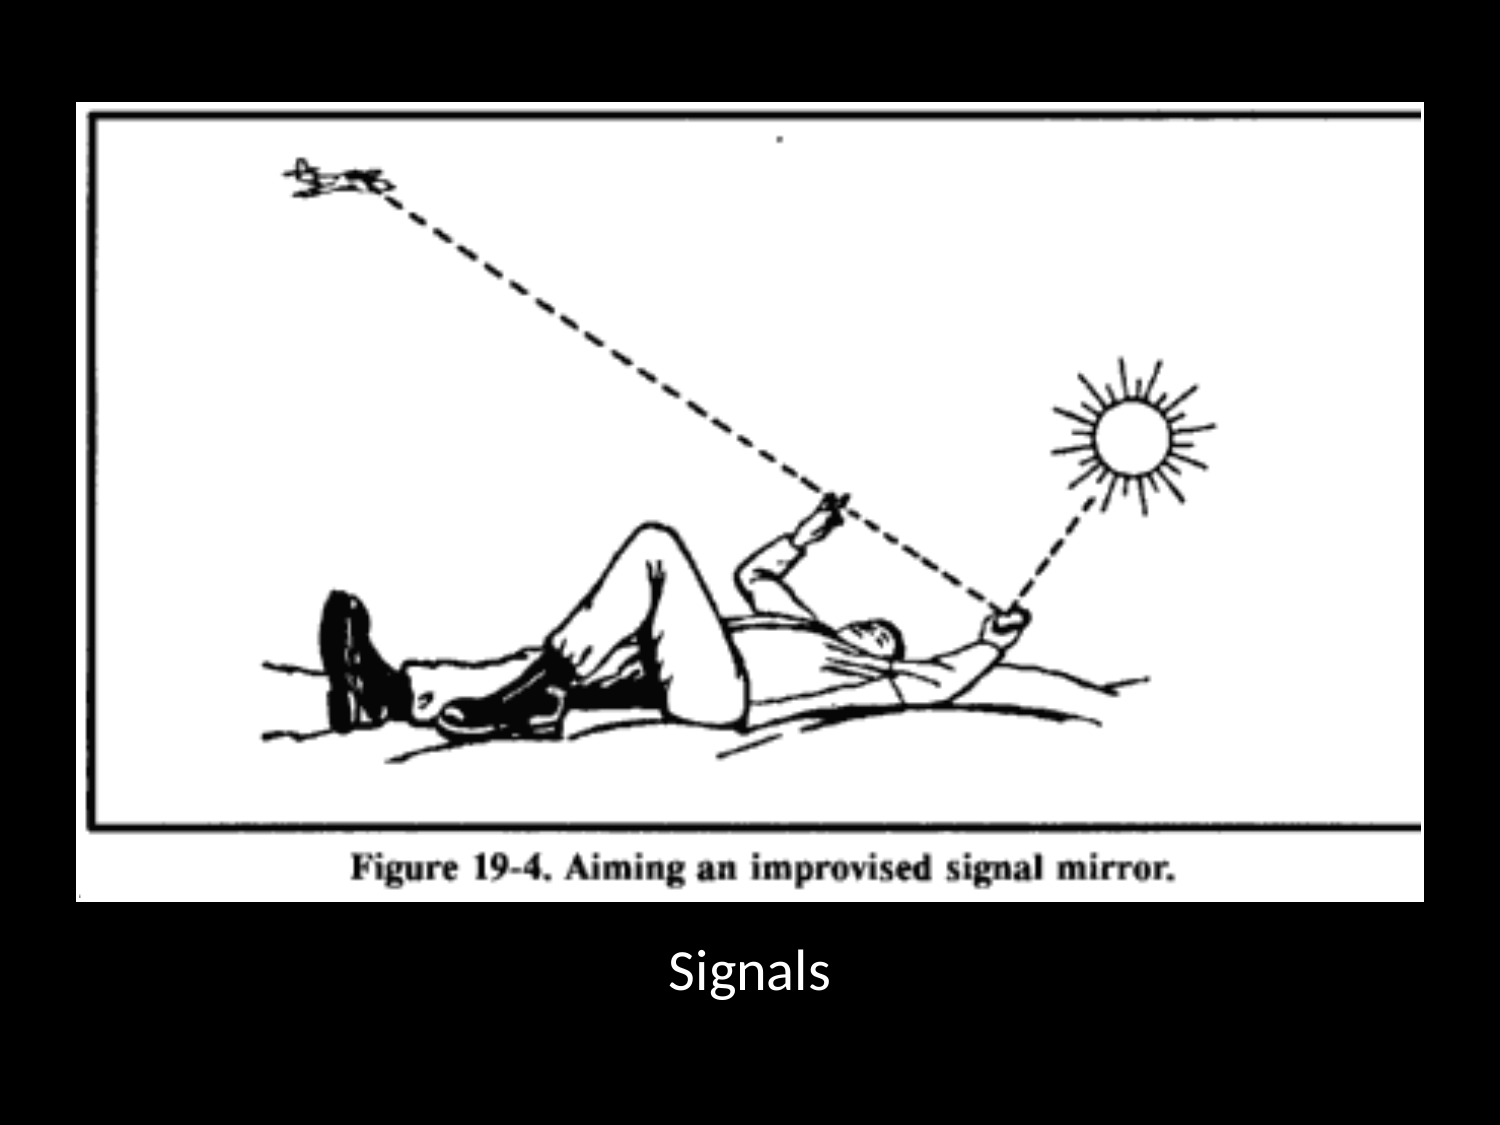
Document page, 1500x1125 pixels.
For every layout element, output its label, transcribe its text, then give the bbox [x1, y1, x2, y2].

title Signals [78, 914, 1422, 1020]
picture [78, 104, 1422, 899]
